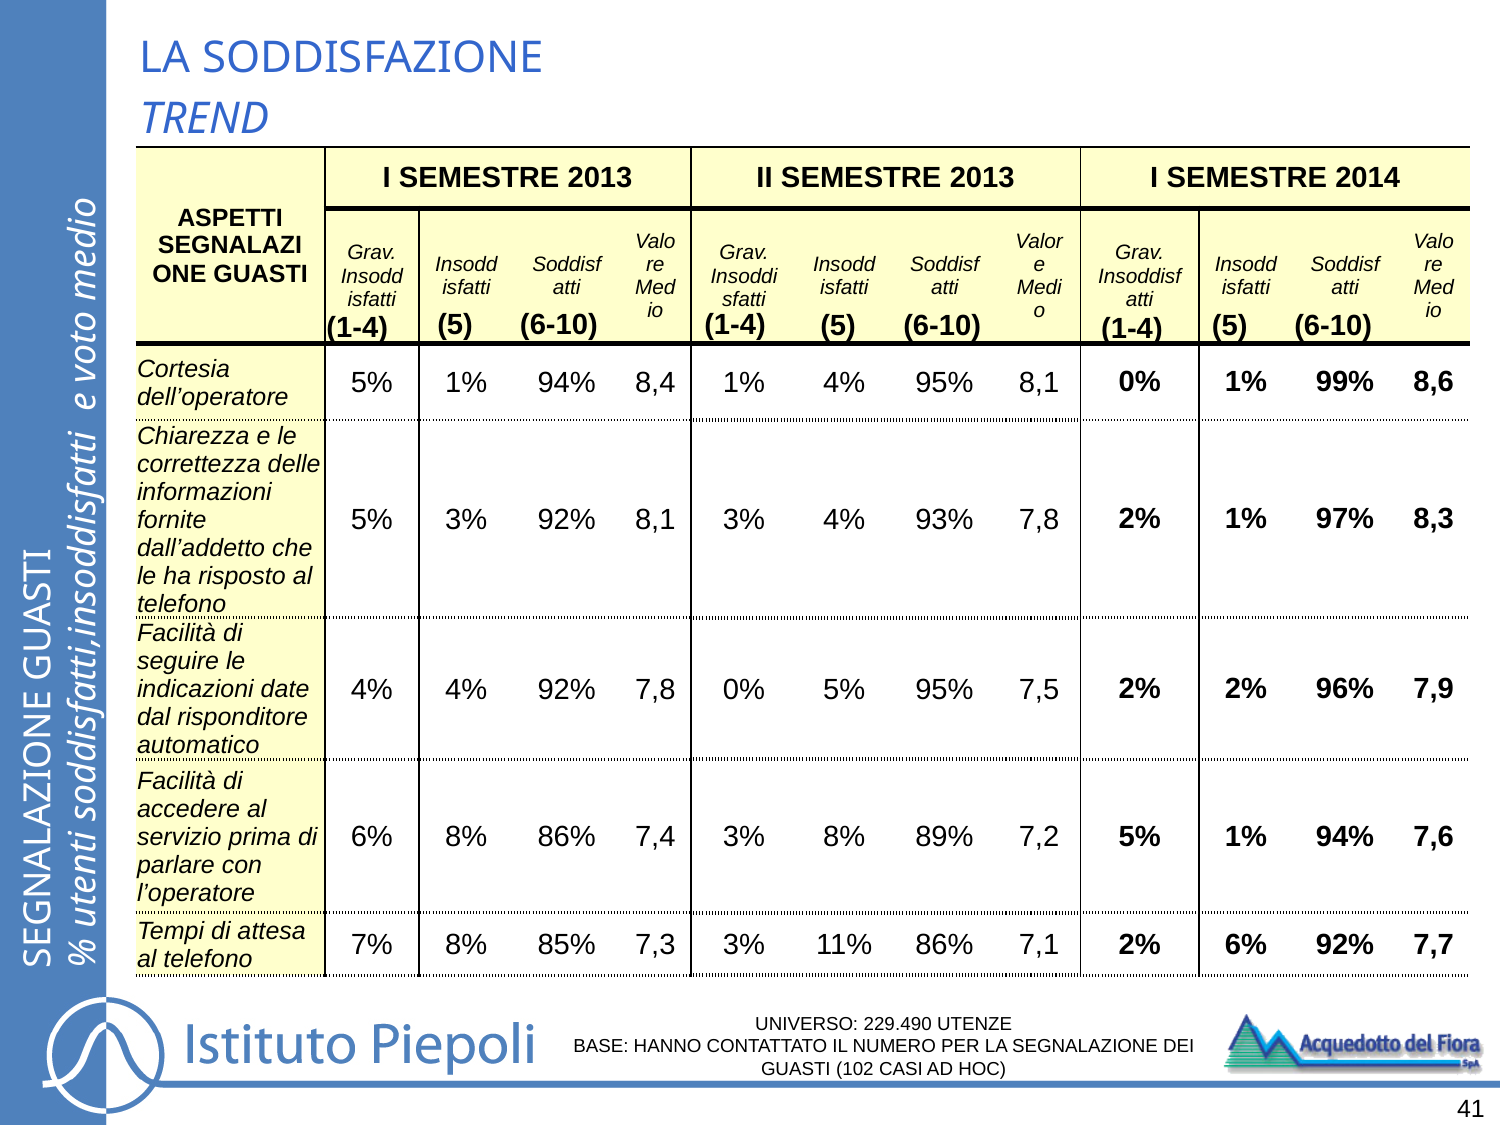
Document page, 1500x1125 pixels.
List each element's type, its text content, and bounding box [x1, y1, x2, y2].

table_cell 5% [797, 618, 892, 759]
table_cell 8,1 [620, 420, 690, 618]
table_cell 1% [692, 346, 797, 420]
text_box (5) [1197, 299, 1263, 349]
text_box (5) [805, 298, 872, 349]
table_cell Chiarezza e le correttezza delle informazioni fornite dall’addetto che le ha risposto al telefono [136, 420, 324, 618]
table_cell 0% [1081, 346, 1198, 420]
table_cell 5% [1081, 759, 1198, 913]
text_box (6-10) [1279, 299, 1388, 349]
table_cell 7% [326, 913, 418, 975]
table_cell 95% [892, 346, 998, 420]
table_cell 6% [1200, 913, 1293, 975]
table_cell 4% [420, 618, 514, 759]
table_cell 8% [420, 759, 514, 913]
table_cell 8,3 [1397, 420, 1470, 618]
table_cell 94% [1293, 759, 1397, 913]
table_cell Insoddisfatti [420, 211, 514, 341]
table_cell 2% [1081, 420, 1198, 618]
table_cell 2% [1081, 618, 1198, 759]
table_cell 8,4 [620, 346, 690, 420]
table_cell Cortesia dell’operatore [136, 346, 324, 420]
table_cell 3% [692, 913, 797, 975]
text_box (6-10) [505, 298, 613, 348]
table_cell Valore Medio [998, 211, 1080, 341]
table_cell 93% [892, 420, 998, 618]
text_box (1-4) [311, 301, 404, 351]
table_cell 1% [420, 346, 514, 420]
table_cell Soddisfatti [892, 211, 998, 341]
table_header I SEMESTRE 2013 [326, 148, 690, 206]
table_cell 7,1 [998, 913, 1080, 975]
table_cell 89% [892, 759, 998, 913]
table_cell 7,2 [998, 759, 1080, 913]
table_cell 86% [892, 913, 998, 975]
table_cell Soddisfatti [514, 211, 620, 341]
table_cell Valore Medio [620, 211, 690, 341]
table_cell 8% [420, 913, 514, 975]
table_cell 0% [692, 618, 797, 759]
table_cell 7,7 [1397, 913, 1470, 975]
table_cell 85% [514, 913, 620, 975]
table_cell Valore Medio [1397, 211, 1470, 341]
picture [0, 0, 1500, 1125]
table_cell 4% [797, 420, 892, 618]
table_cell Insoddisfatti [797, 211, 892, 341]
table_cell Grav. Insoddisfatti [326, 211, 418, 341]
table_cell 1% [1200, 759, 1293, 913]
table_cell 99% [1293, 346, 1397, 420]
table_cell 7,8 [620, 618, 690, 759]
table_cell 5% [326, 420, 418, 618]
table_cell 7,6 [1397, 759, 1470, 913]
table_cell 6% [326, 759, 418, 913]
table_header II SEMESTRE 2013 [692, 148, 1080, 206]
table_cell 8% [797, 759, 892, 913]
table_cell Tempi di attesa al telefono [136, 913, 324, 975]
table_cell 7,5 [998, 618, 1080, 759]
table_cell 2% [1081, 913, 1198, 975]
table_cell 7,9 [1397, 618, 1470, 759]
table_cell 3% [692, 759, 797, 913]
table_cell 92% [1293, 913, 1397, 975]
table_cell 94% [514, 346, 620, 420]
text_box (1-4) [689, 298, 782, 348]
table_cell Insoddisfatti [1200, 211, 1293, 341]
table_cell 1% [1200, 420, 1293, 618]
text_box (5) [422, 298, 489, 348]
table_cell 4% [326, 618, 418, 759]
table_cell 5% [326, 346, 418, 420]
table_cell 4% [797, 346, 892, 420]
table_cell 7,4 [620, 759, 690, 913]
table_cell Facilità di seguire le indicazioni date dal risponditore automatico [136, 618, 324, 759]
text_box UNIVERSO: 229.490 UTENZE BASE: HANNO CONTATTATO IL NUMERO PER LA SEGNALAZIONE DEI GUASTI (102 CASI AD HOC) [548, 1003, 1219, 1087]
table_cell 95% [892, 618, 998, 759]
table_cell 96% [1293, 618, 1397, 759]
table_cell 8,6 [1397, 346, 1470, 420]
table_header I SEMESTRE 2014 [1081, 148, 1470, 206]
table_cell 7,8 [998, 420, 1080, 618]
table_cell 3% [692, 420, 797, 618]
table_cell 86% [514, 759, 620, 913]
table_cell 92% [514, 618, 620, 759]
table_cell 7,3 [620, 913, 690, 975]
table_cell 3% [420, 420, 514, 618]
table_cell Grav. Insoddisfatti [692, 211, 797, 341]
table_cell 2% [1200, 618, 1293, 759]
slide_number 41 [1292, 1089, 1500, 1125]
text_box LA SODDISFAZIONE TREND [124, 21, 1471, 209]
text_box (1-4) [1086, 302, 1178, 352]
table_cell 1% [1200, 346, 1293, 420]
table_cell Soddisfatti [1293, 211, 1397, 341]
table_cell 11% [797, 913, 892, 975]
text_box SEGNALAZIONE GUASTI % utenti soddisfatti,insoddisfatti e voto medio [5, 7, 111, 983]
table_cell Facilità di accedere al servizio prima di parlare con l’operatore [136, 759, 324, 913]
table_cell 92% [514, 420, 620, 618]
text_box (6-10) [888, 298, 997, 349]
table_header ASPETTI SEGNALAZIONE GUASTI [136, 148, 324, 341]
table_cell 97% [1293, 420, 1397, 618]
table_cell 8,1 [998, 346, 1080, 420]
table_cell Grav. Insoddisfatti [1081, 211, 1198, 341]
